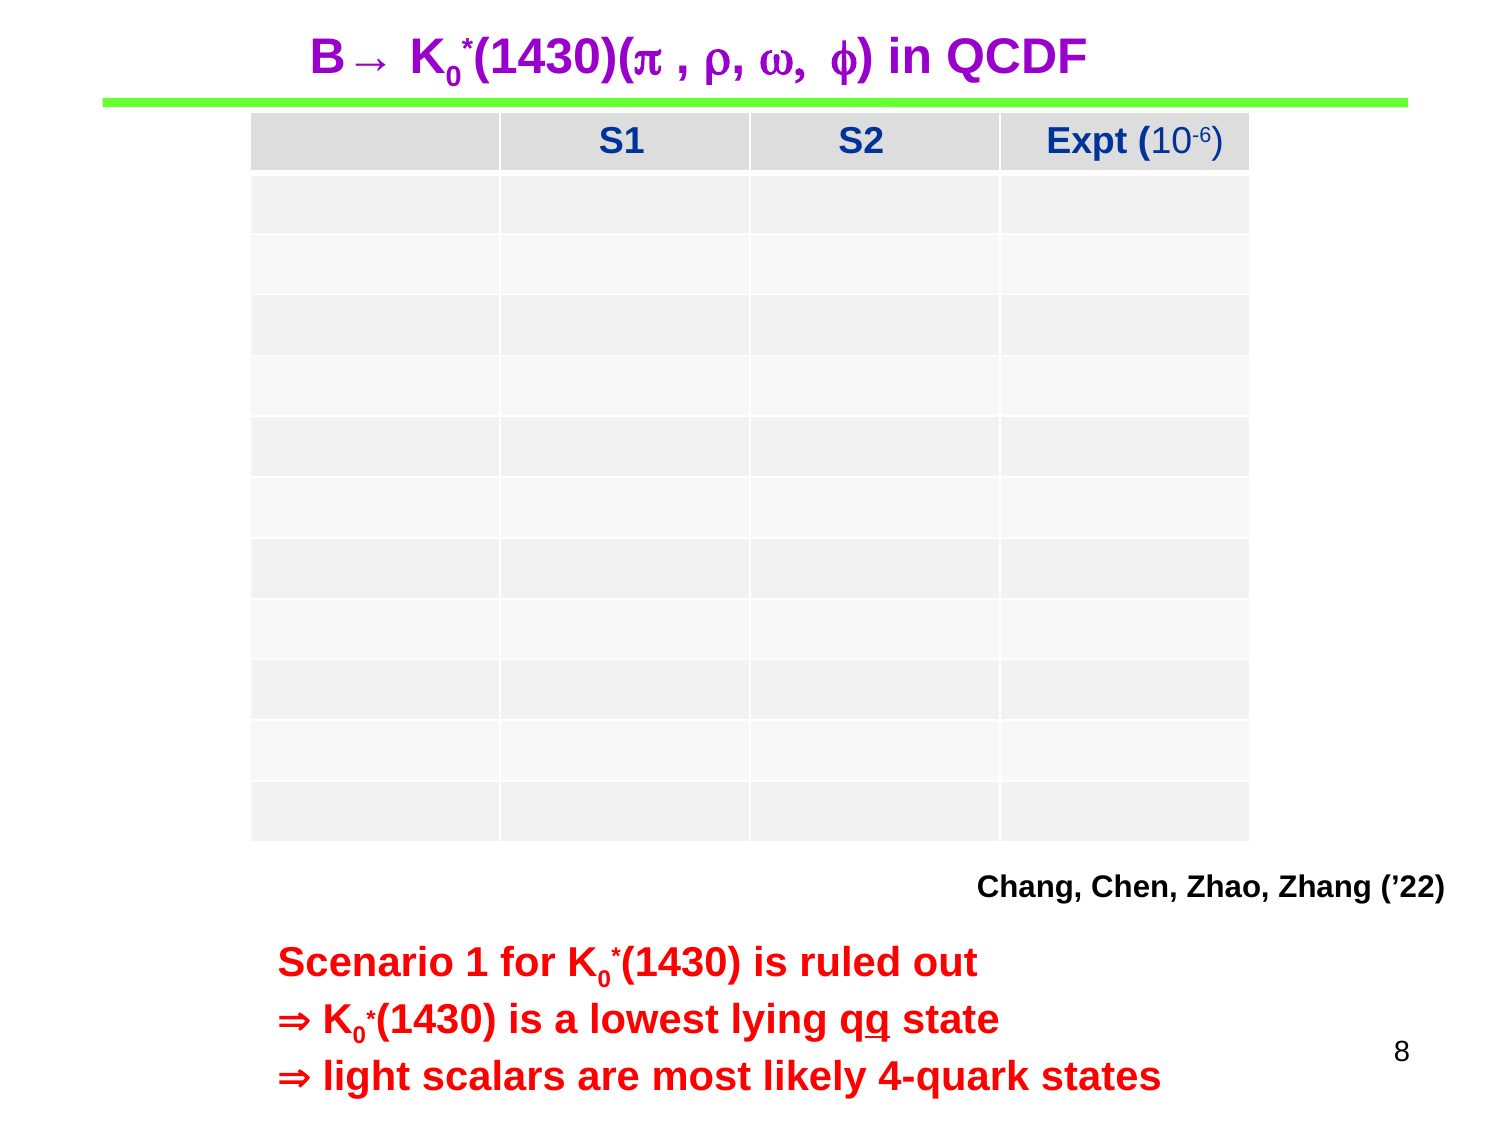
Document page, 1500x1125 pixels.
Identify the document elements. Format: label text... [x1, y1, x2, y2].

text_box B→ K0*(1430)( , , , ) in QCDF [196, 103, 1357, 185]
text_box B→ K0*(1430)( , , , ) in QCDF [196, 16, 1357, 102]
text_box Scenario 1 for K0*(1430) is ruled out  K0*(1430) is a lowest lying qq state  light scalars are most likely 4-quark states [262, 927, 1425, 1125]
text_box Chang, Chen, Zhao, Zhang (’22) [962, 858, 1477, 912]
